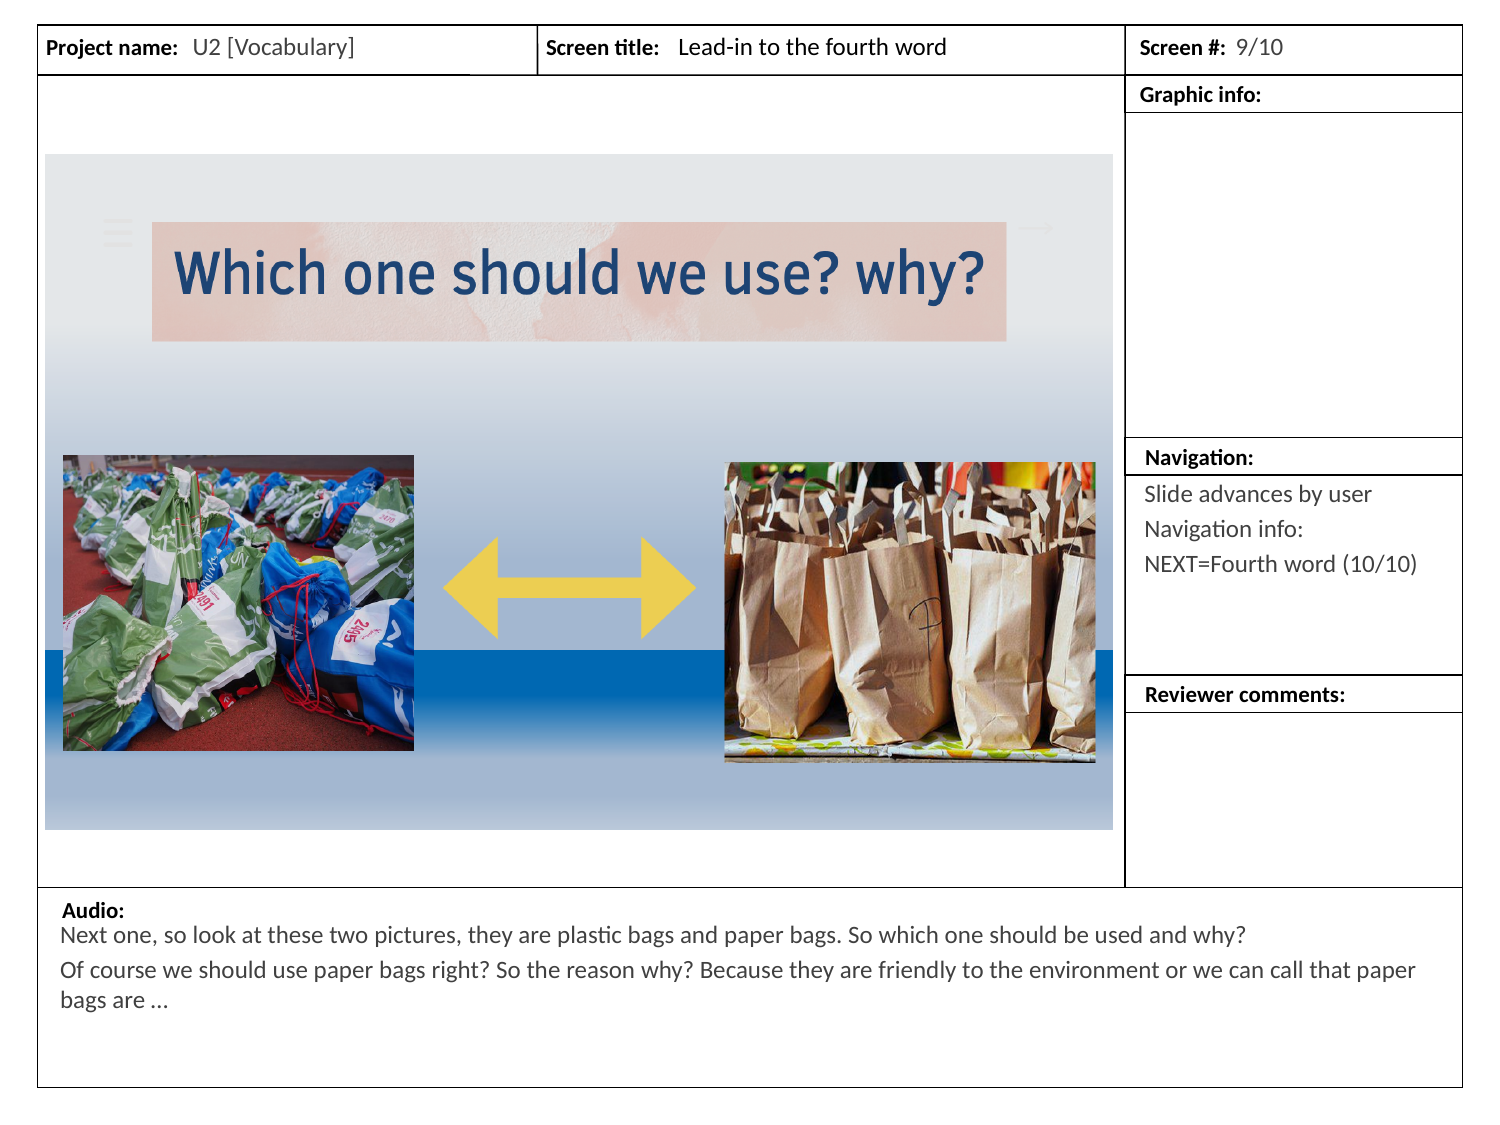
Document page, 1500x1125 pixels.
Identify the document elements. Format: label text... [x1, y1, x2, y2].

list Next one, so look at these two pictures, they are plastic bags and paper bags. So which one should be used and why? Of course we should use paper bags right? So the reason why? Because they are friendly to the environment or we can call that paper bags are … [45, 910, 1479, 1093]
list Lead-in to the fourth word [663, 23, 1125, 74]
list 9/10 [1220, 23, 1453, 61]
list Slide advances by user Navigation info: NEXT=Fourth word (10/10) [1129, 470, 1475, 684]
picture [45, 154, 1113, 830]
list U2 [Vocabulary] [177, 23, 541, 74]
